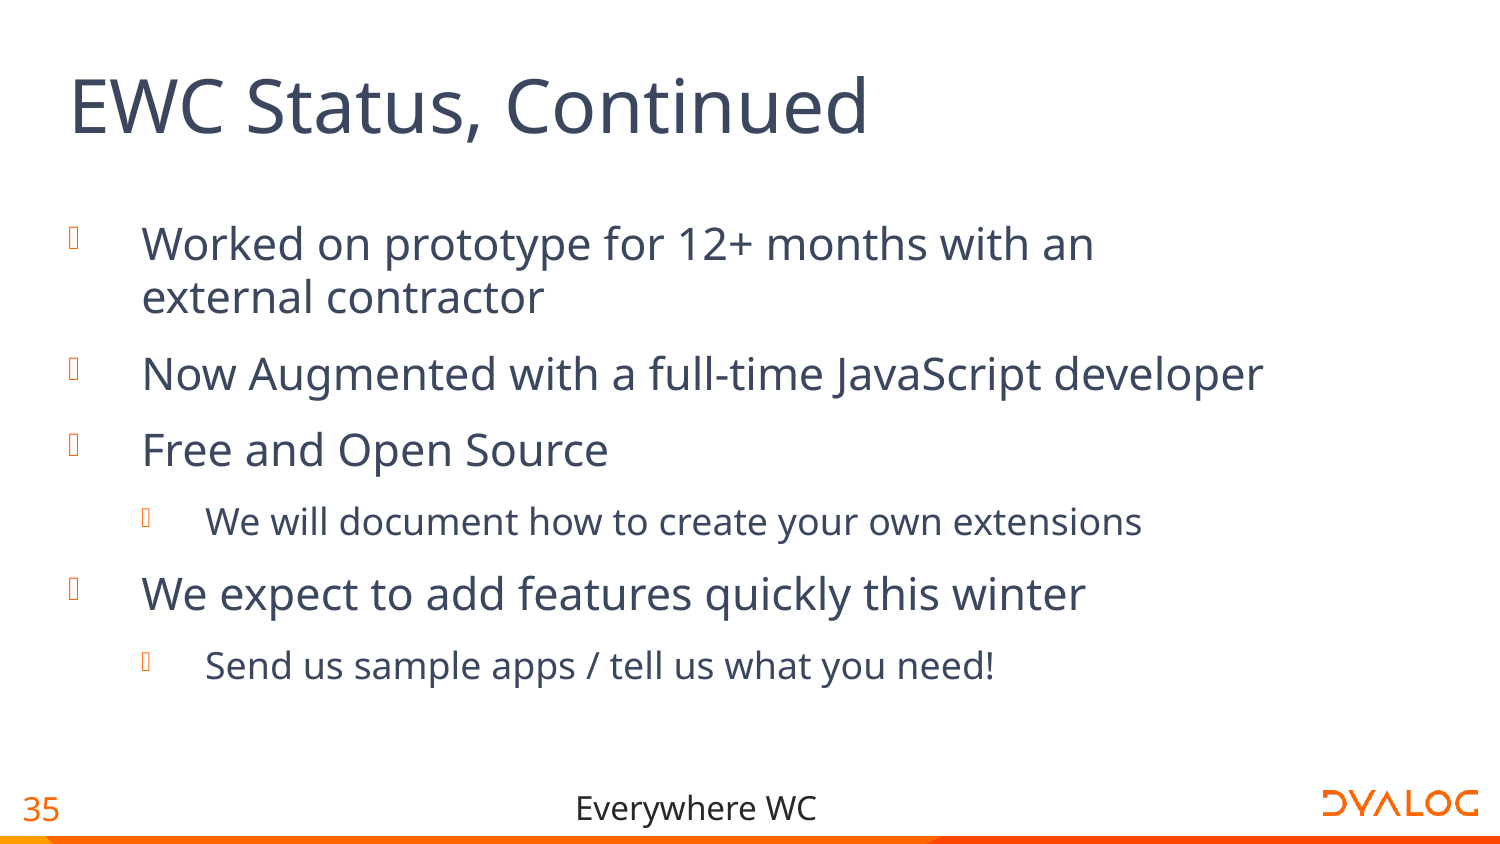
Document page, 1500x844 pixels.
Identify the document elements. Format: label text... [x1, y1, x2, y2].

picture [0, 836, 1500, 844]
picture [1323, 790, 1478, 816]
list Worked on prototype for 12+ months with an external contractor Now Augmented with a full-time JavaScript developer Free and Open Source We will document how to create your own extensions We expect to add features quickly this winter Send us sample apps / tell us what you need! [53, 207, 1286, 740]
title EWC Status, Continued [53, 43, 1121, 157]
